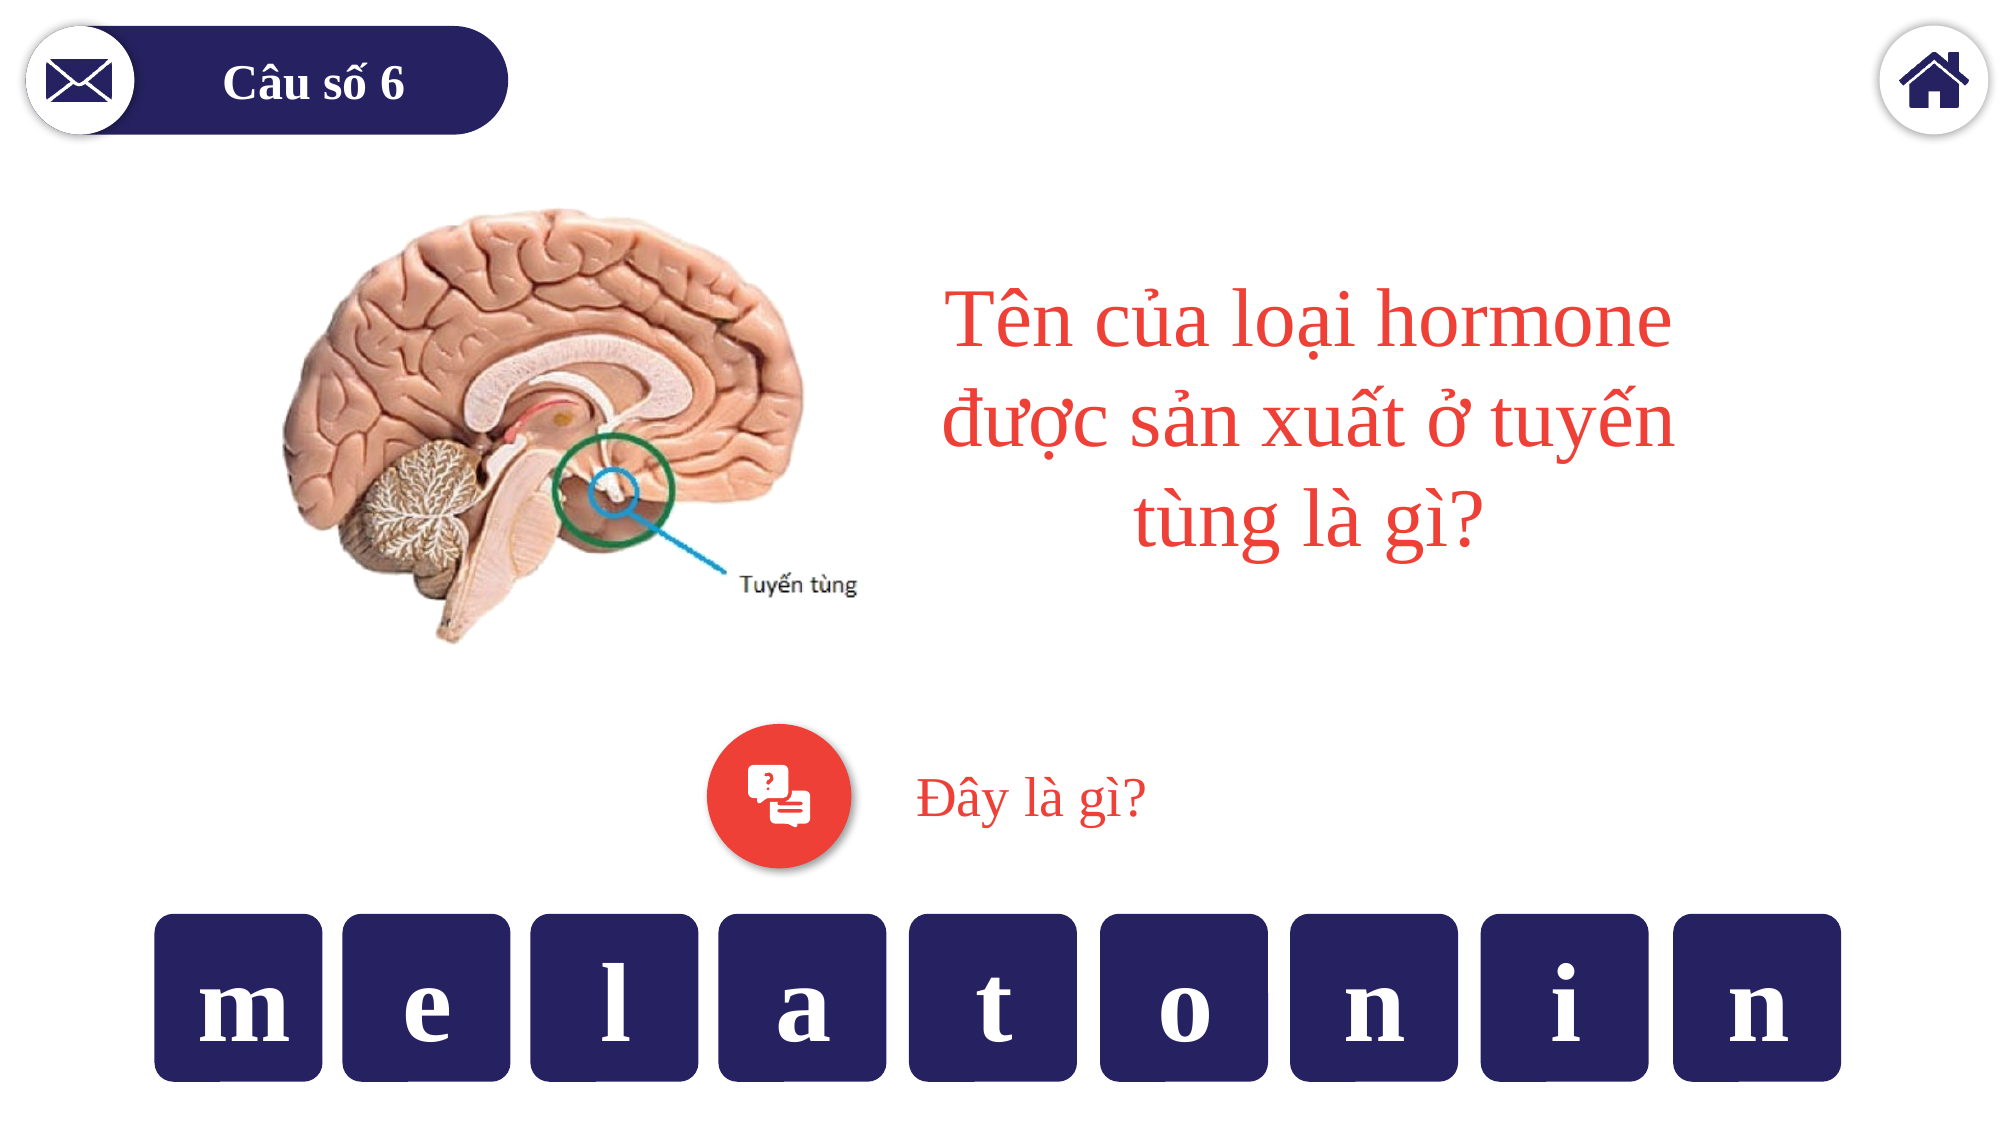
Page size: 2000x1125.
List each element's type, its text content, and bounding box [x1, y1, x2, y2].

text_box [528, 911, 701, 1084]
text_box [1287, 911, 1461, 1084]
text_box [1671, 911, 1844, 1084]
picture [278, 197, 876, 651]
text_box [716, 911, 889, 1084]
text_box [152, 911, 325, 1084]
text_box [25, 25, 509, 135]
text_box Tên của loại hormone được sản xuất ở tuyến tùng là gì? [873, 255, 1746, 731]
text_box n [1701, 921, 1816, 1072]
text_box a [746, 921, 861, 1072]
text_box [340, 911, 513, 1084]
text_box n [1318, 921, 1432, 1072]
text_box [1478, 911, 1651, 1084]
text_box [1879, 25, 1989, 135]
text_box [244, 177, 1755, 673]
text_box i [1509, 921, 1623, 1072]
text_box m [183, 921, 297, 1072]
text_box t [937, 921, 1052, 1072]
text_box l [559, 921, 673, 1072]
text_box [706, 723, 1247, 869]
text_box e [370, 921, 485, 1072]
text_box o [1128, 921, 1243, 1072]
text_box [1097, 911, 1271, 1084]
picture [46, 58, 112, 102]
text_box [906, 911, 1080, 1084]
